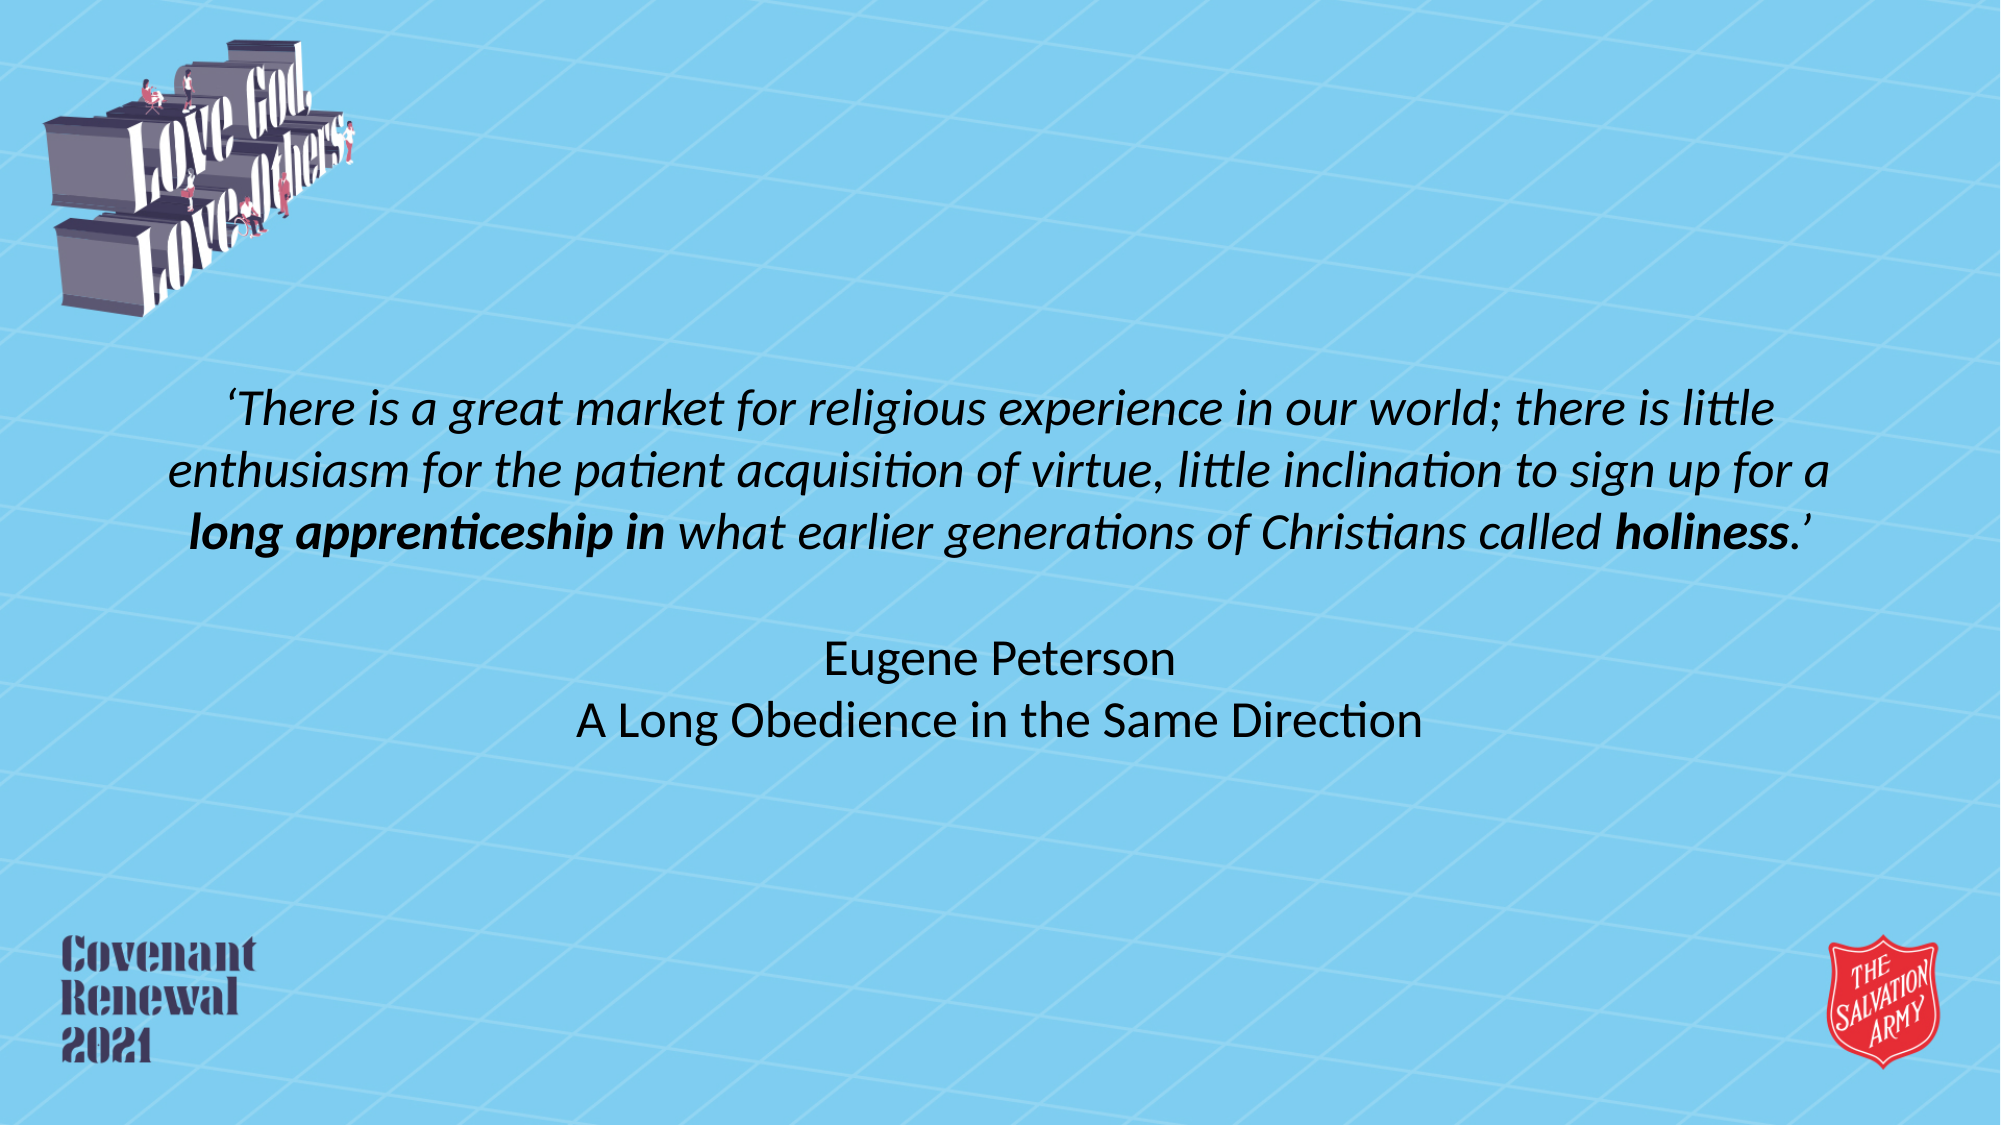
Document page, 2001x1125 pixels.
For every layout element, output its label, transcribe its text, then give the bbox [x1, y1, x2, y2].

text_box ‘There is a great market for religious experience in our world; there is little enthusiasm for the patient acquisition of virtue, little inclination to sign up for a long apprenticeship in what earlier generations of Christians called holiness.’ Eugene Peterson A Long Obedience in the Same Direction [148, 365, 1852, 756]
picture [0, 0, 2001, 1125]
